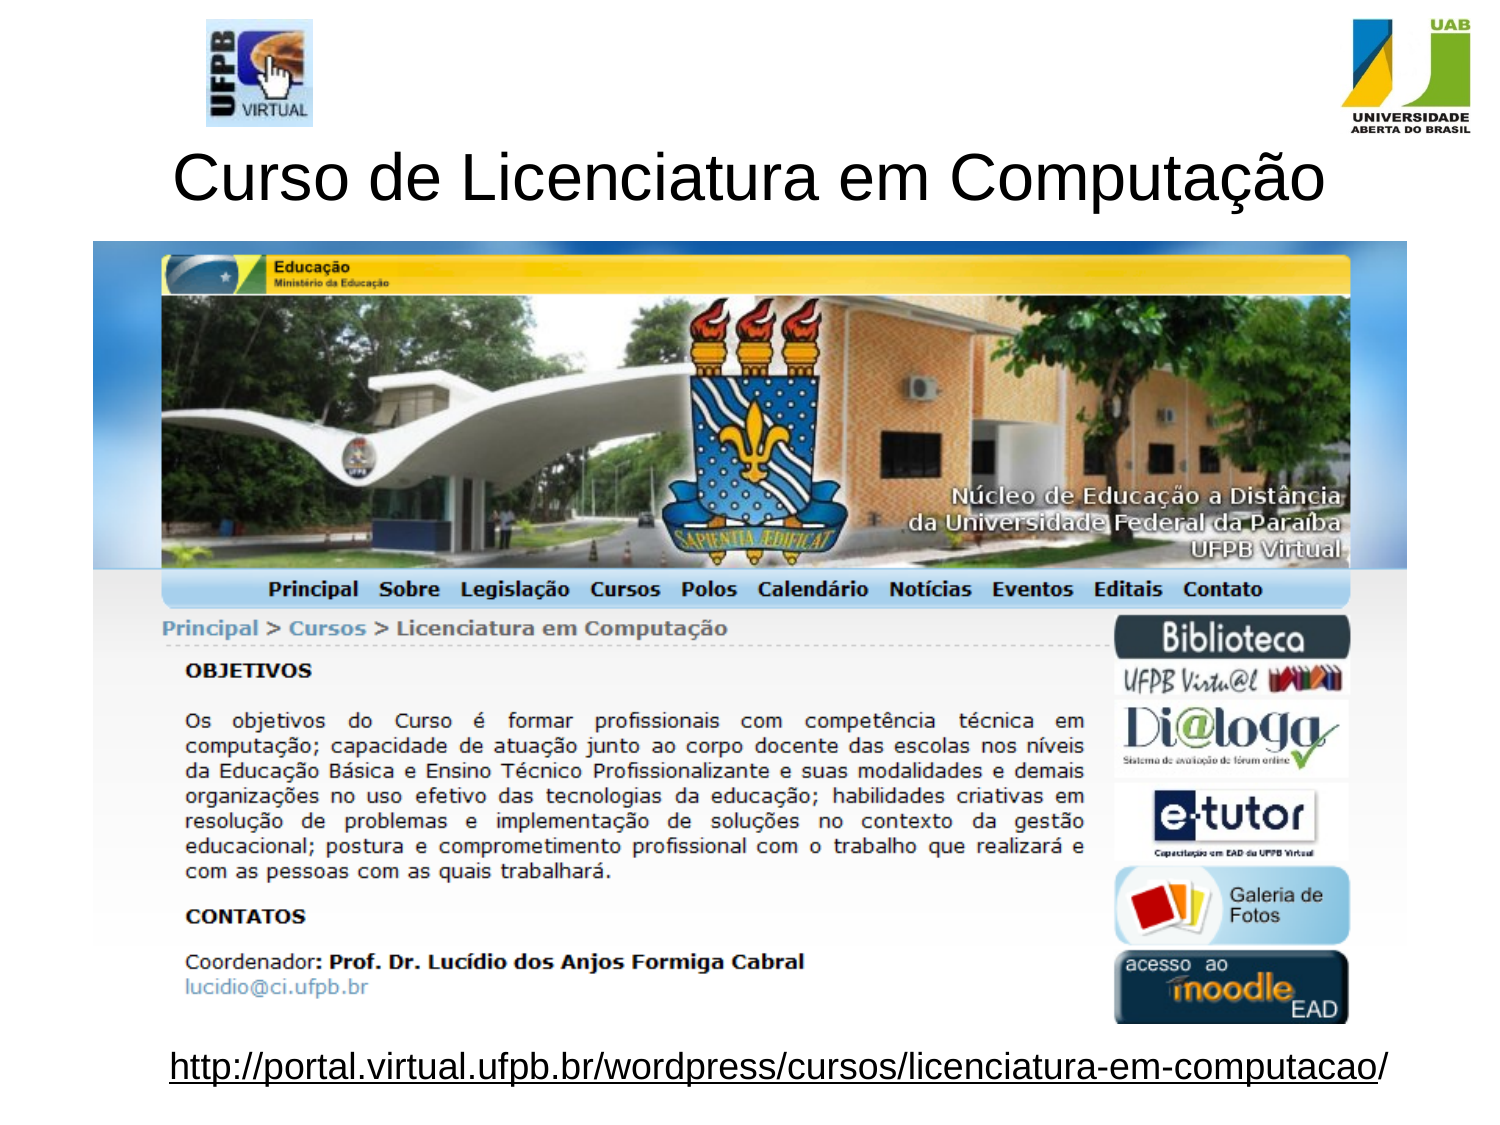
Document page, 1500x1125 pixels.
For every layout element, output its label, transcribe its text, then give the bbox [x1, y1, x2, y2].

picture [206, 19, 313, 79]
picture [1340, 18, 1471, 134]
text_box http://portal.virtual.ufpb.br/wordpress/cursos/licenciatura-em-computacao/ [154, 1034, 1404, 1095]
title Curso de Licenciatura em Computação [74, 79, 1426, 268]
picture [93, 241, 1407, 1024]
